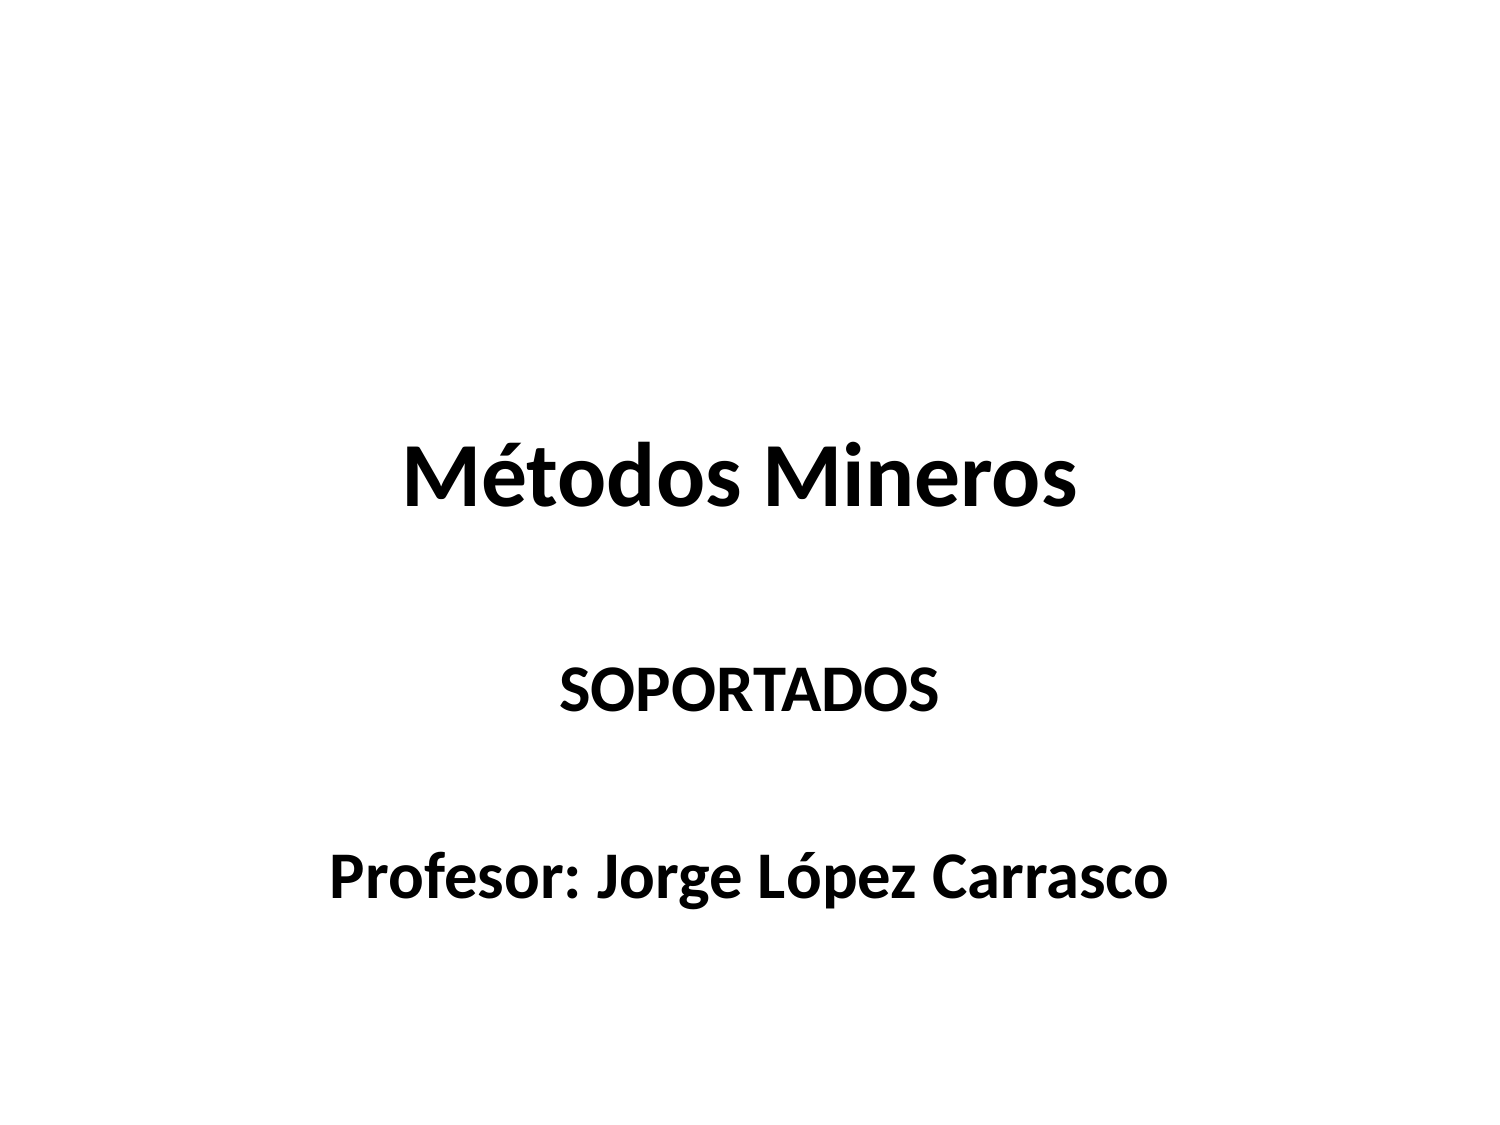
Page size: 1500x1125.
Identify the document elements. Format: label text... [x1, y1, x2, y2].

title Métodos Mineros [112, 349, 1388, 591]
subtitle SOPORTADOS Profesor: Jorge López Carrasco [225, 637, 1275, 925]
